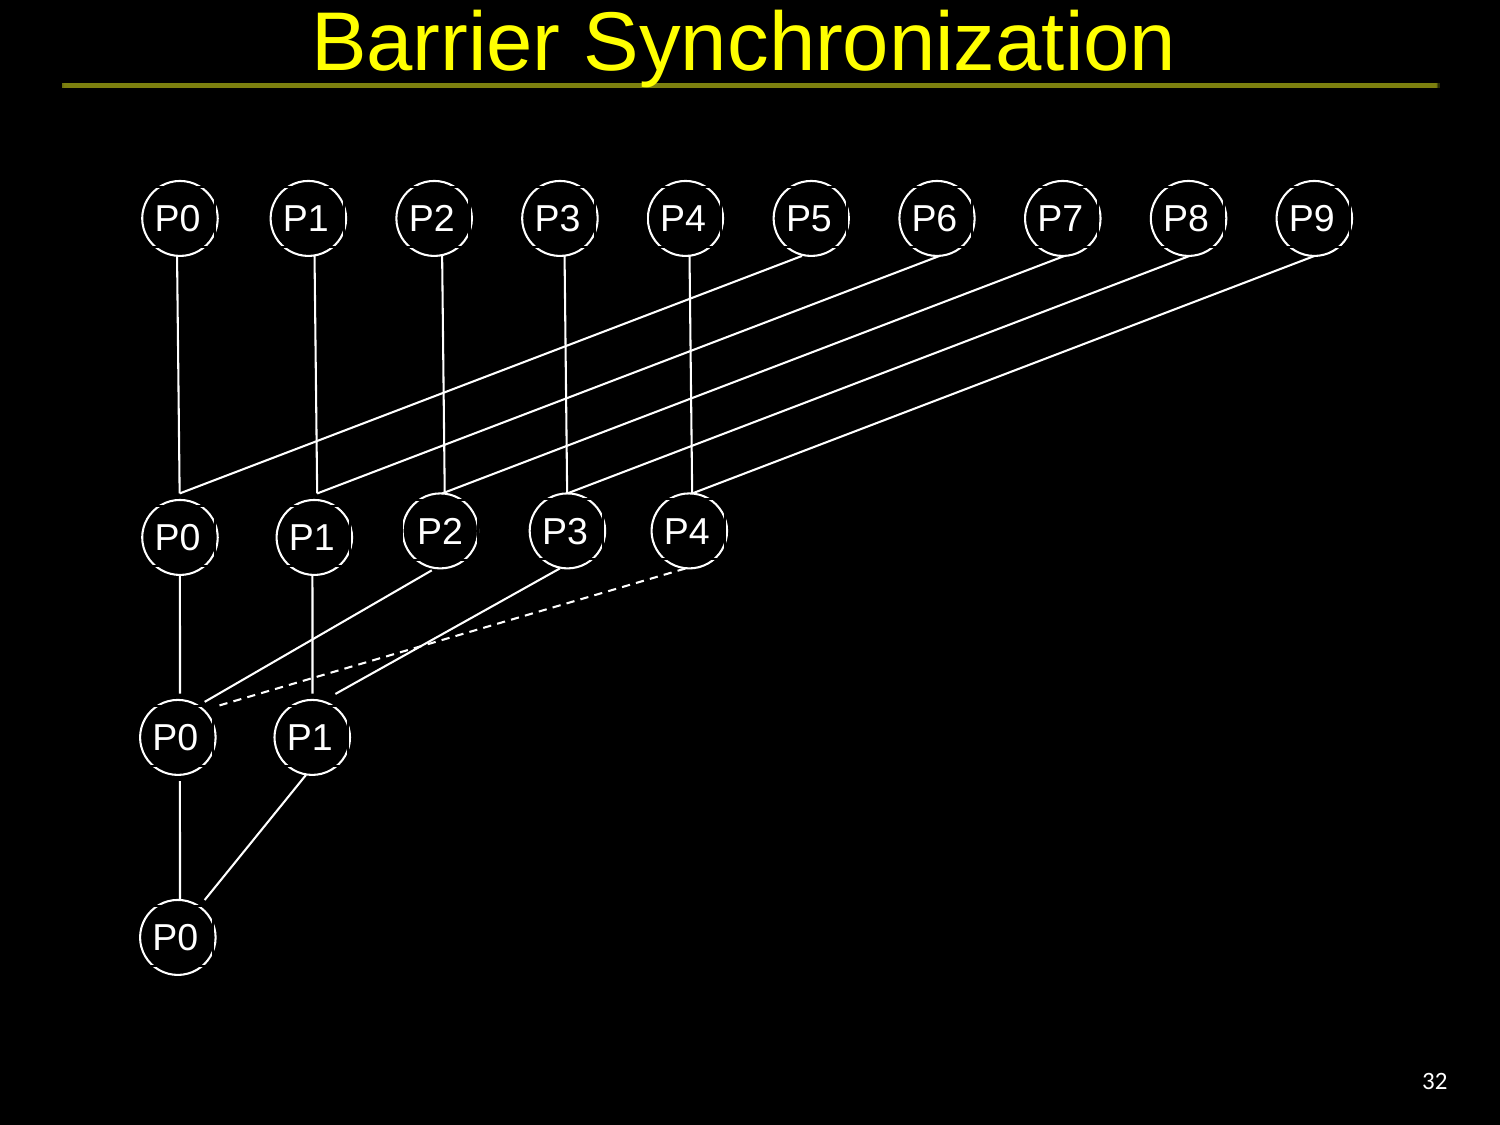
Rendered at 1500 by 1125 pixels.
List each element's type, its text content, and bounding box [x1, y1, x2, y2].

picture [62, 83, 1440, 88]
text_box [918, 180, 956, 186]
text_box [912, 247, 962, 256]
text_box [547, 493, 588, 499]
text_box P1 [268, 186, 344, 247]
title Barrier Synchronization [24, 0, 1463, 75]
text_box [666, 180, 705, 186]
text_box P0 [139, 505, 216, 566]
text_box P6 [896, 186, 973, 247]
text_box [158, 899, 197, 905]
text_box P2 [394, 186, 470, 247]
text_box [669, 493, 710, 499]
text_box P9 [1274, 186, 1350, 247]
text_box P3 [519, 186, 596, 247]
text_box P7 [1022, 186, 1099, 247]
text_box [409, 247, 459, 256]
text_box [153, 966, 203, 975]
text_box [665, 560, 714, 569]
text_box [289, 566, 339, 575]
text_box [535, 247, 585, 256]
text_box [792, 180, 831, 186]
text_box [541, 180, 579, 186]
text_box [284, 247, 333, 256]
text_box [1043, 180, 1082, 186]
text_box P4 [645, 186, 722, 247]
text_box [1164, 247, 1213, 256]
text_box [543, 560, 592, 569]
text_box [155, 247, 205, 256]
text_box [287, 766, 337, 775]
text_box [153, 766, 203, 775]
text_box P0 [137, 705, 214, 766]
text_box P0 [139, 186, 216, 247]
text_box P1 [274, 505, 350, 566]
text_box P2 [402, 499, 478, 560]
text_box [415, 180, 454, 186]
text_box [661, 247, 710, 256]
text_box P1 [272, 705, 348, 766]
text_box [161, 499, 199, 505]
text_box [786, 247, 836, 256]
text_box P3 [527, 499, 603, 560]
text_box P0 [137, 905, 214, 966]
text_box [289, 180, 328, 186]
text_box [416, 560, 465, 569]
text_box [1038, 247, 1088, 256]
text_box P5 [771, 186, 847, 247]
text_box [293, 699, 332, 705]
text_box [1169, 180, 1208, 186]
text_box [161, 180, 199, 186]
text_box P4 [649, 499, 725, 560]
text_box P8 [1148, 186, 1224, 247]
text_box [1289, 247, 1339, 256]
text_box [155, 566, 205, 575]
text_box [420, 493, 461, 499]
text_box [295, 499, 334, 505]
text_box [1295, 180, 1334, 186]
text_box [158, 699, 197, 705]
